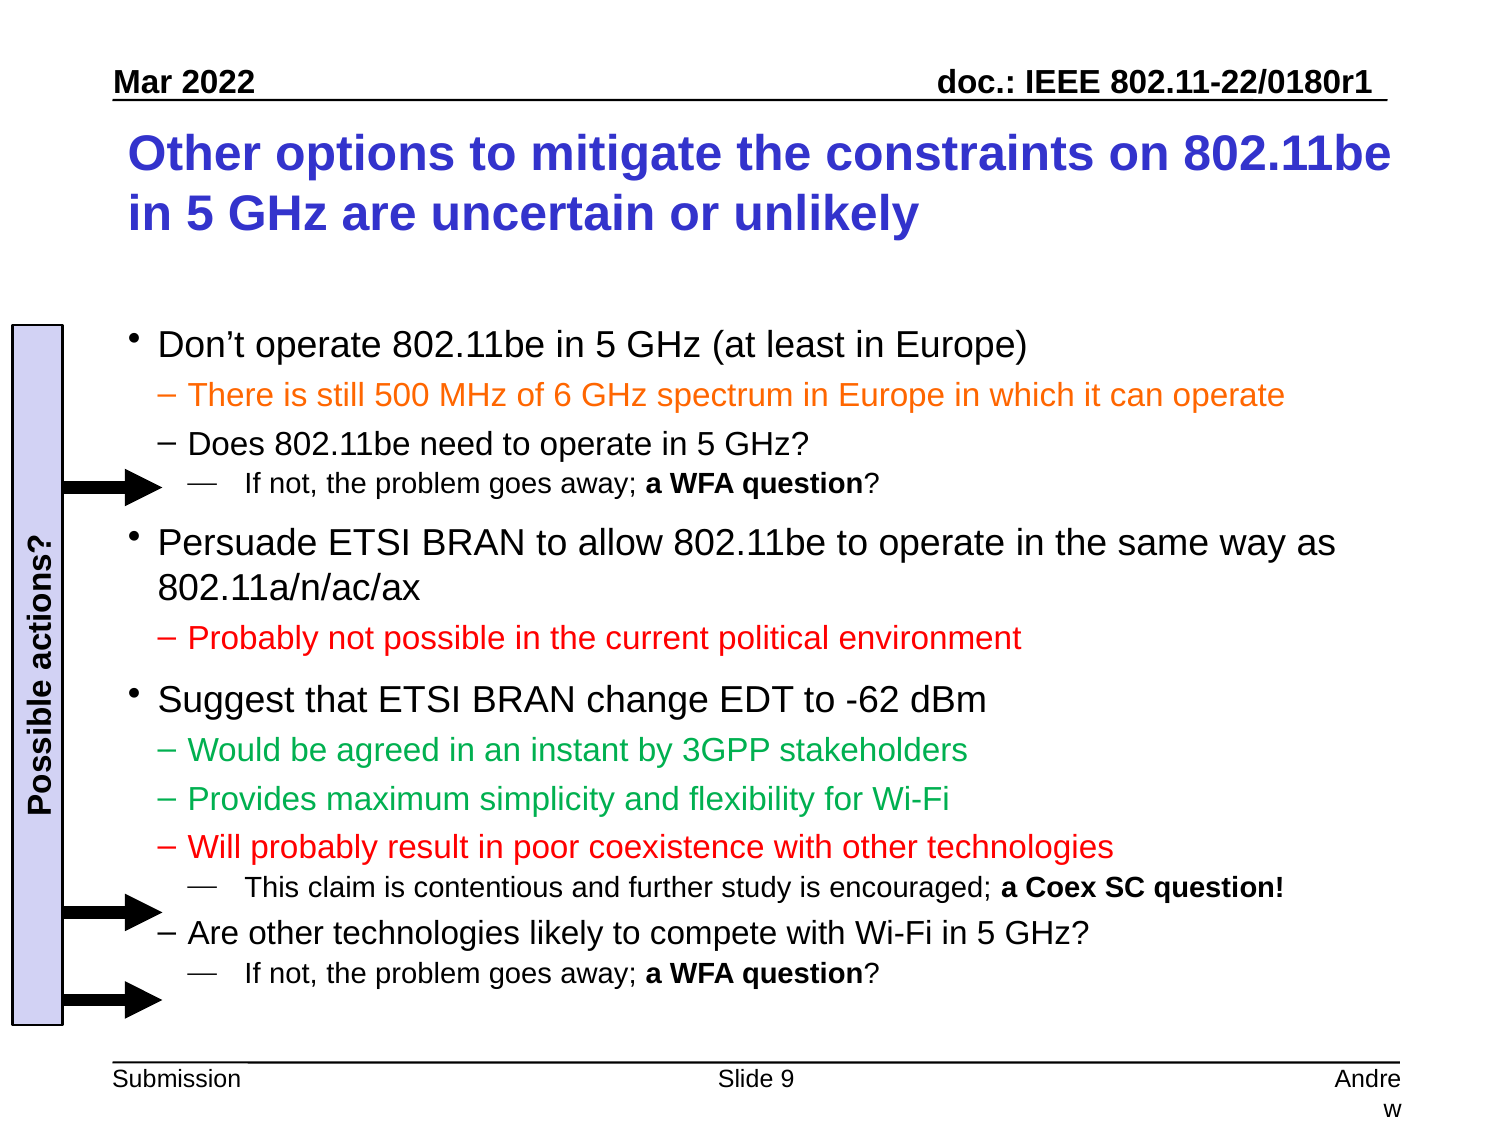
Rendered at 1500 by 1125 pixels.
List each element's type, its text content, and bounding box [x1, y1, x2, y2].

slide_number Slide 9 [709, 1061, 803, 1093]
list Don’t operate 802.11be in 5 GHz (at least in Europe) There is still 500 MHz of 6 GHz spectrum in Europe in which it can operate Does 802.11be need to operate in 5 GHz? If not, the problem goes away; a WFA question? Persuade ETSI BRAN to allow 802.11be to operate in the same way as 802.11a/n/ac/ax Probably not possible in the current political environment Suggest that ETSI BRAN change EDT to -62 dBm Would be agreed in an instant by 3GPP stakeholders Provides maximum simplicity and flexibility for Wi-Fi Will probably result in poor coexistence with other technologies This claim is contentious and further study is encouraged; a Coex SC question! Are other technologies likely to compete with Wi-Fi in 5 GHz? If not, the problem goes away; a WFA question? [112, 312, 1388, 988]
title Other options to mitigate the constraints on 802.11be in 5 GHz are uncertain or unlikely [112, 112, 1463, 288]
text_box Possible actions? [12, 325, 63, 1026]
footer Andrew Myles, Cisco [1320, 1061, 1402, 1093]
